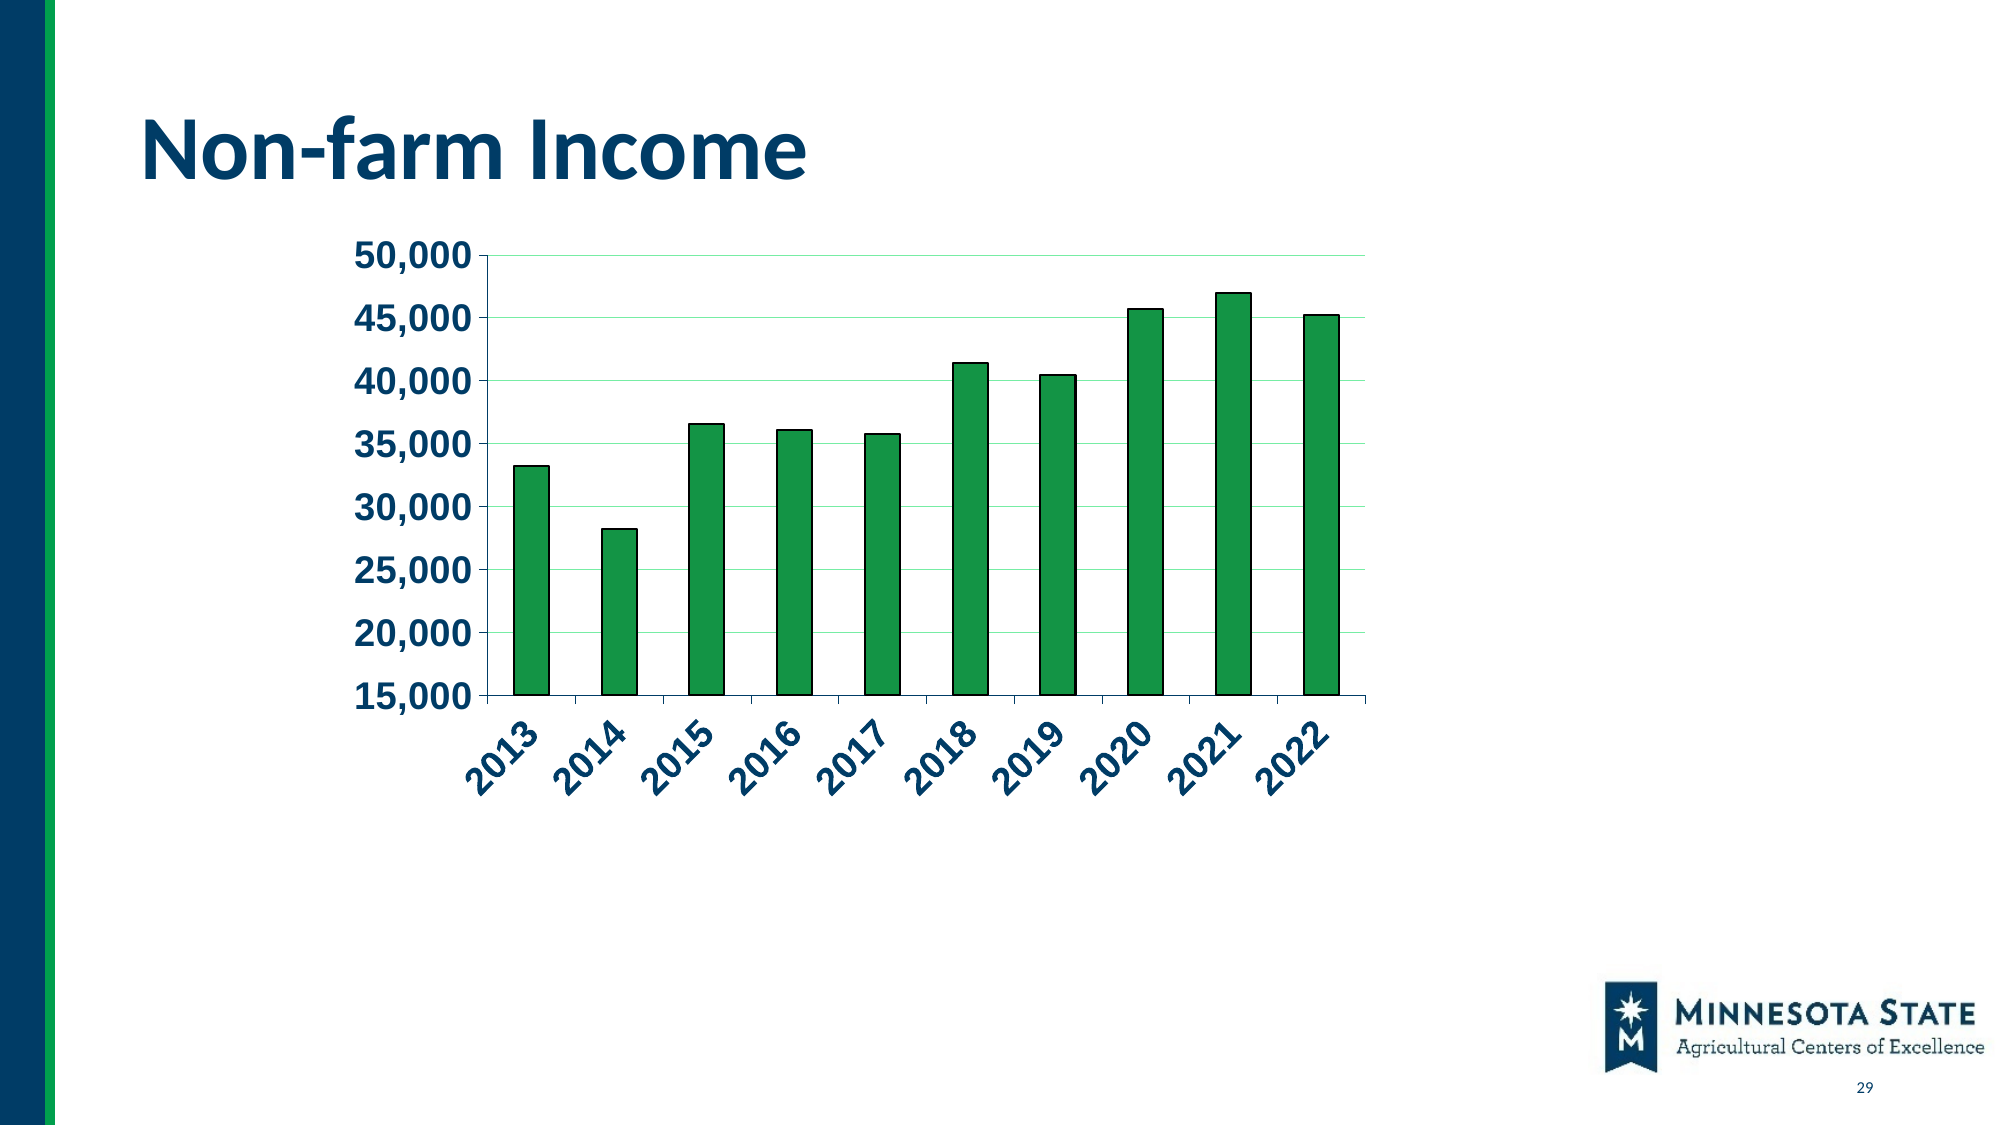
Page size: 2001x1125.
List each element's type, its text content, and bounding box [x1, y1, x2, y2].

title Non-farm Income [125, 50, 1876, 250]
picture [1588, 964, 2000, 1091]
chart [353, 232, 1650, 917]
